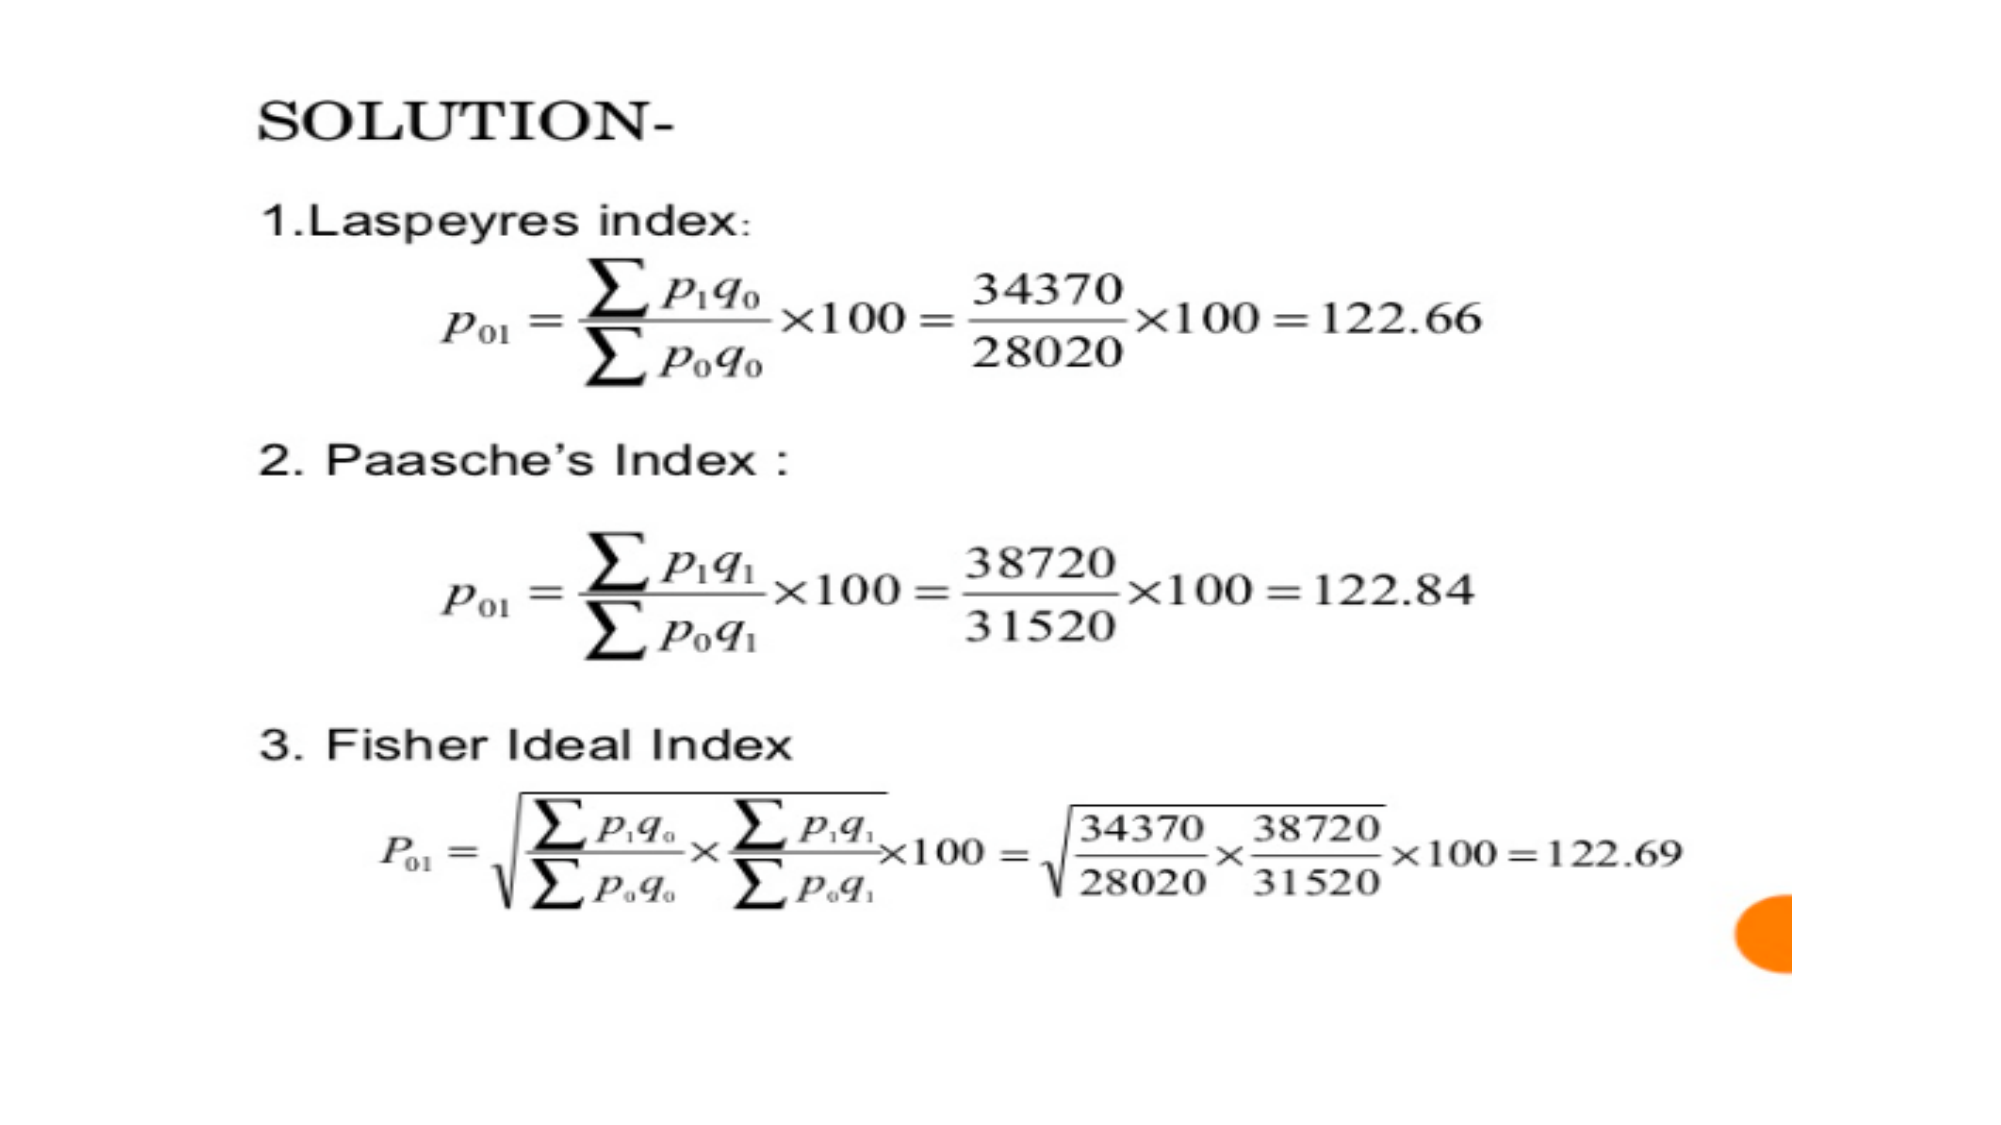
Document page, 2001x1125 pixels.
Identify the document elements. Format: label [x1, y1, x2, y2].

picture [203, 90, 1792, 1001]
